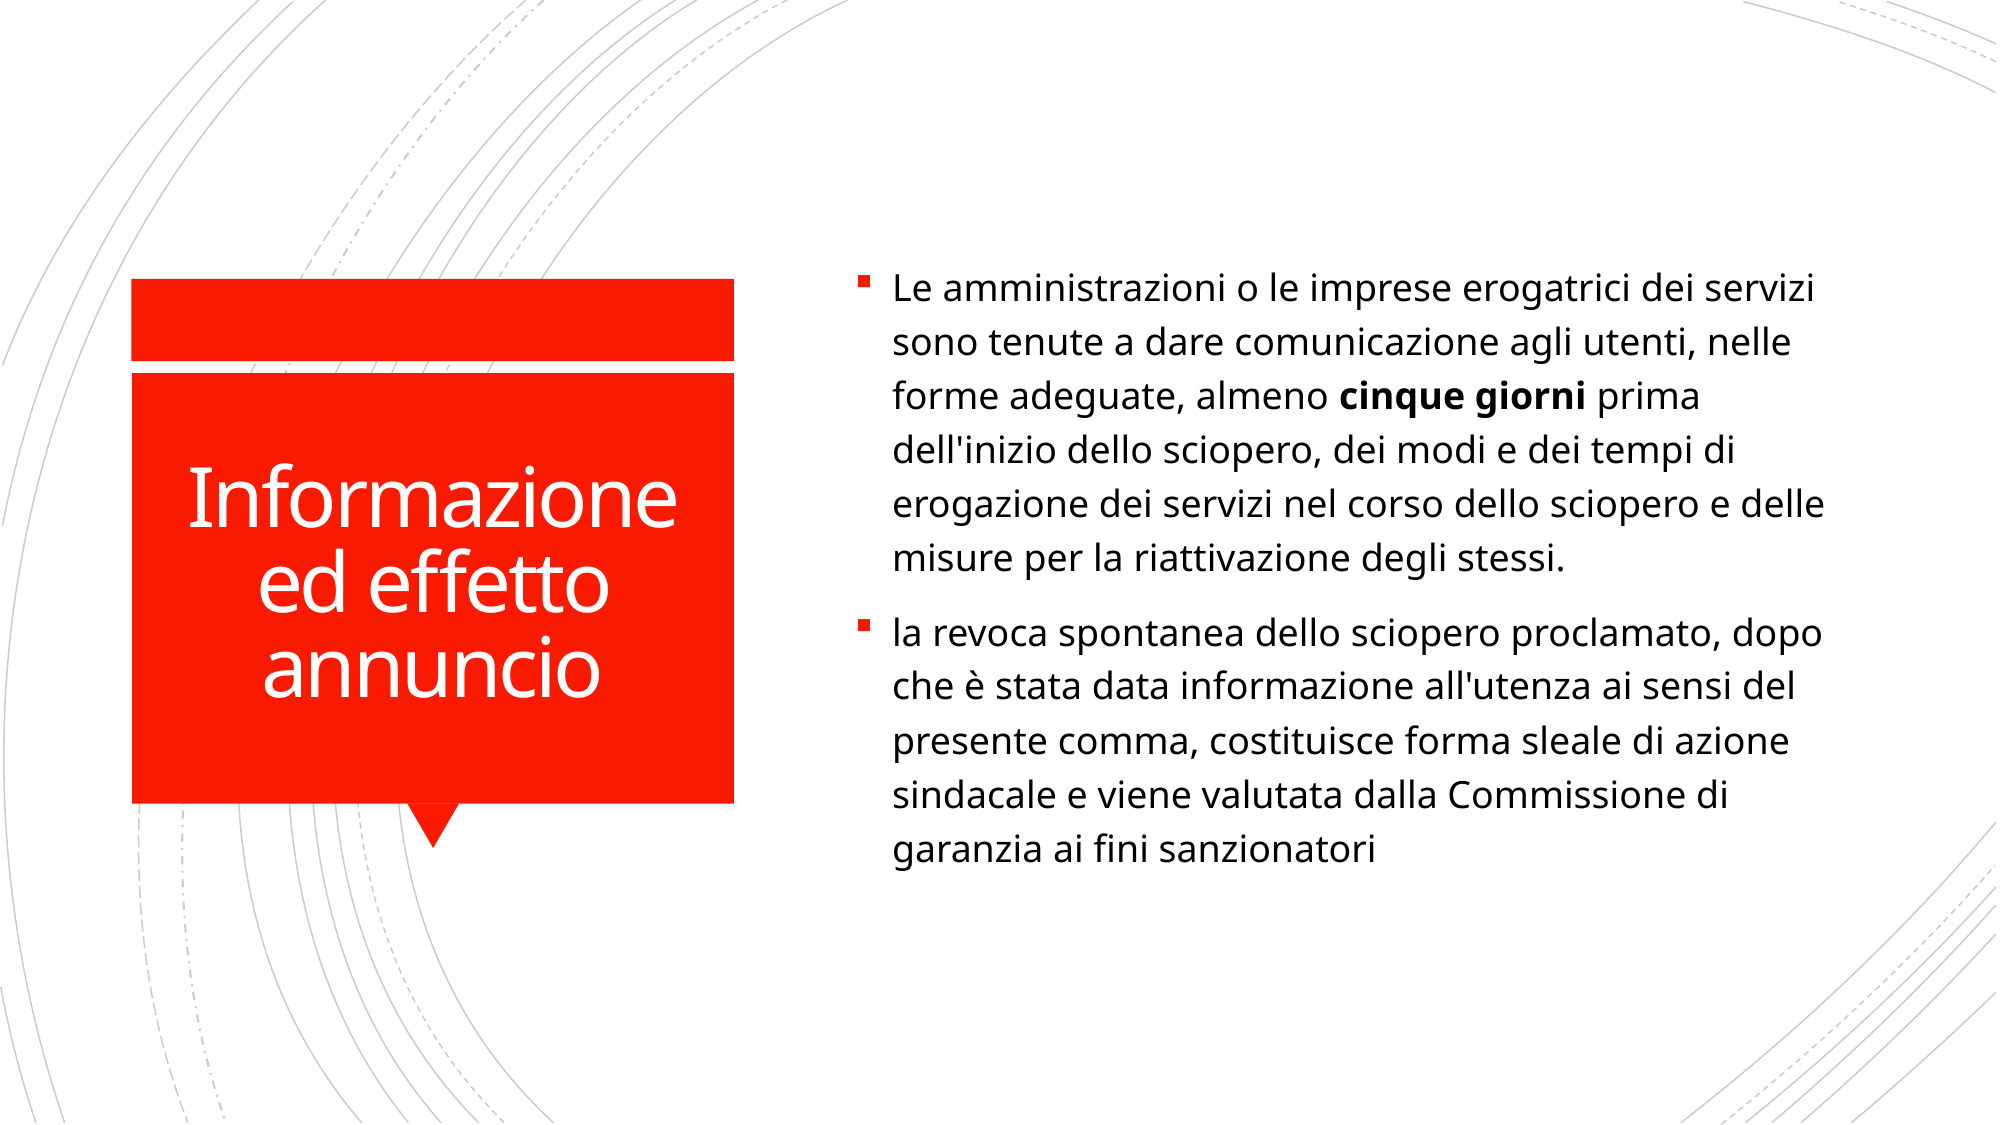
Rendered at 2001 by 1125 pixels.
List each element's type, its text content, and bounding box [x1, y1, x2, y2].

list Le amministrazioni o le imprese erogatrici dei servizi sono tenute a dare comunicazione agli utenti, nelle forme adeguate, almeno cinque giorni prima dell'inizio dello sciopero, dei modi e dei tempi di erogazione dei servizi nel corso dello sciopero e delle misure per la riattivazione degli stessi. la revoca spontanea dello sciopero proclamato, dopo che è stata data informazione all'utenza ai sensi del presente comma, costituisce forma sleale di azione sindacale e viene valutata dalla Commissione di garanzia ai fini sanzionatori [839, 131, 1871, 993]
title Informazione ed effetto annuncio [145, 385, 720, 789]
